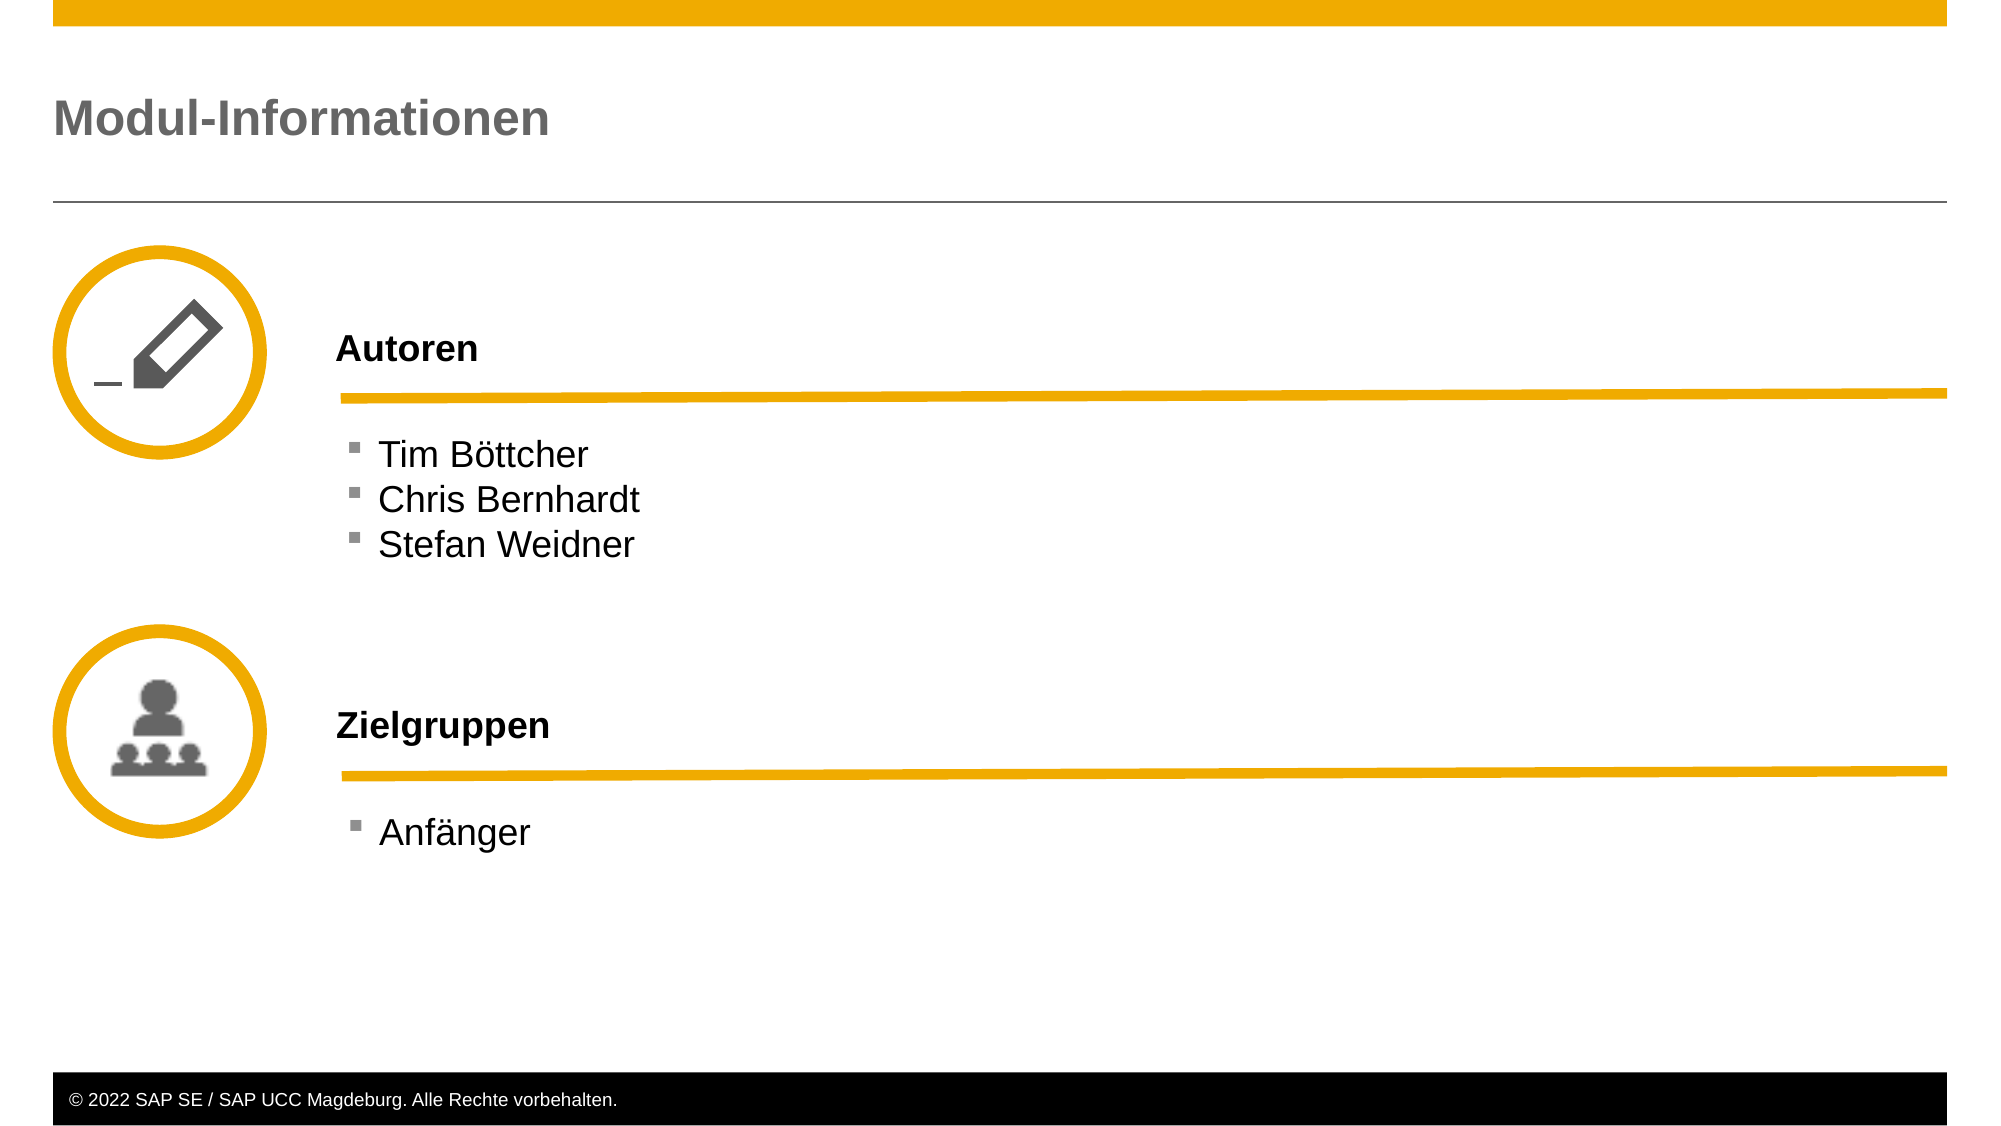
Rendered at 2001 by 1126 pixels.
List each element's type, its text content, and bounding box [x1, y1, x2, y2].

list Tim Böttcher Chris Bernhardt Stefan Weidner [334, 430, 1947, 647]
list Anfänger [335, 808, 1947, 1025]
picture [110, 670, 212, 793]
